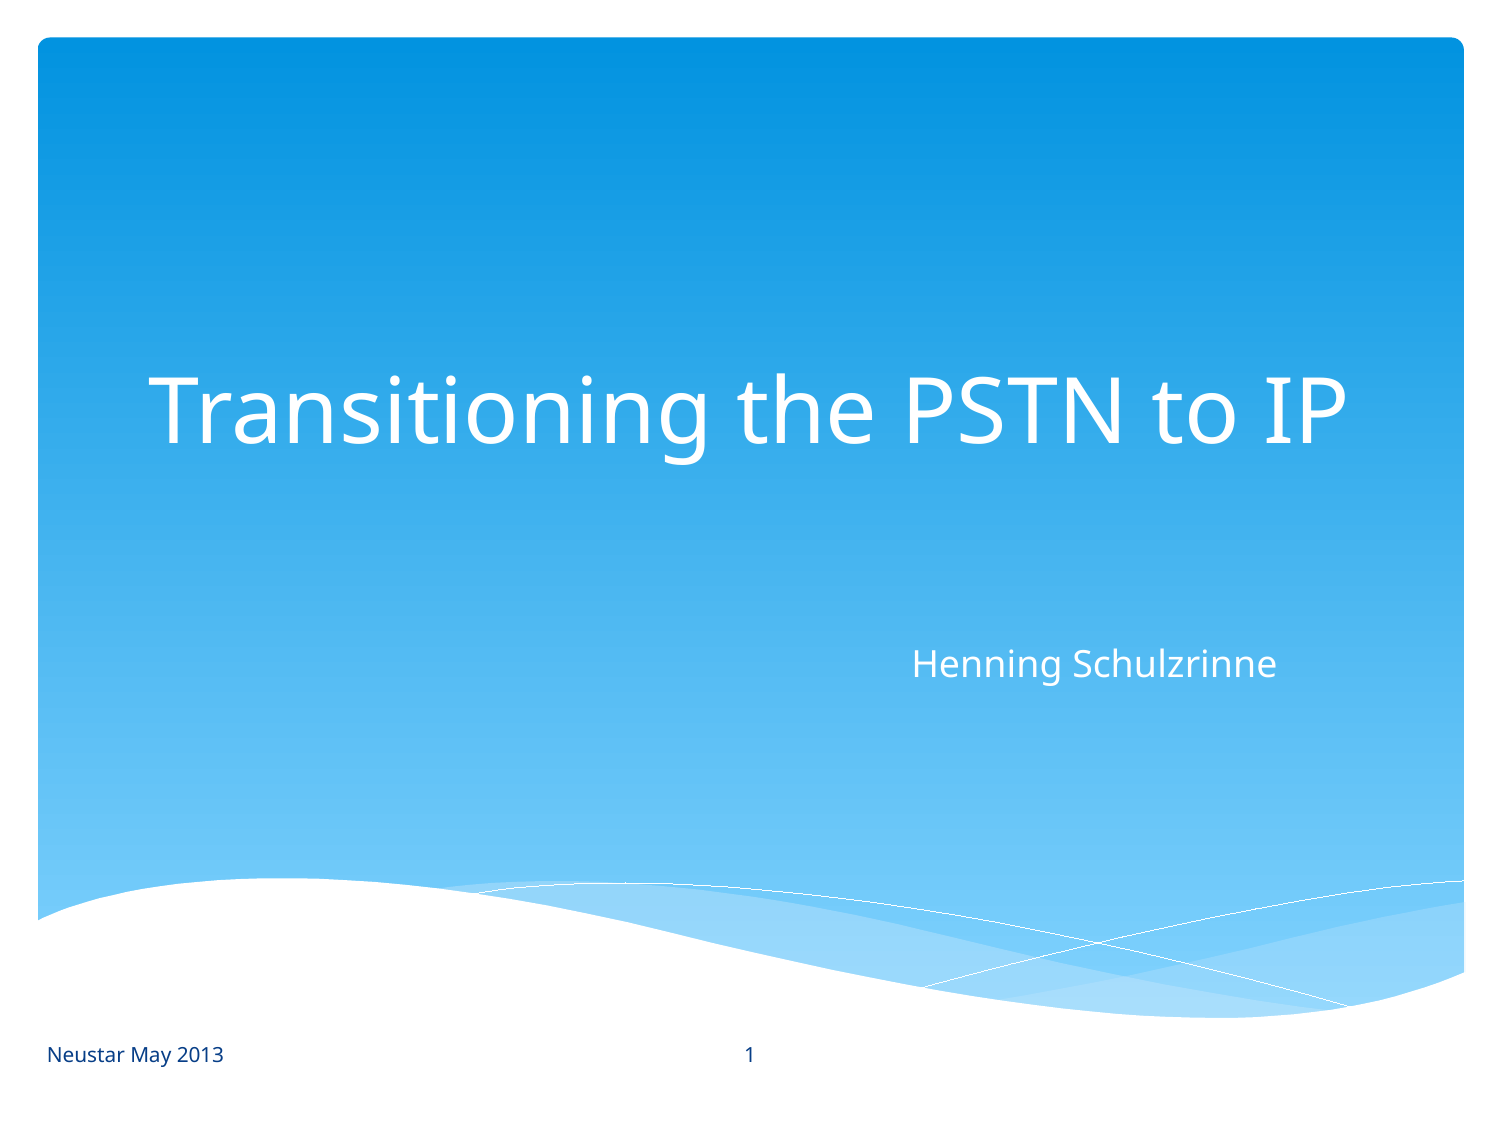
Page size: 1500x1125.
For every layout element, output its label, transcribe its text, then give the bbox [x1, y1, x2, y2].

subtitle Henning Schulzrinne [88, 583, 1314, 825]
title Transitioning the PSTN to IP [112, 177, 1388, 470]
slide_number 1 [654, 1025, 846, 1086]
footer Neustar May 2013 [31, 1025, 653, 1086]
